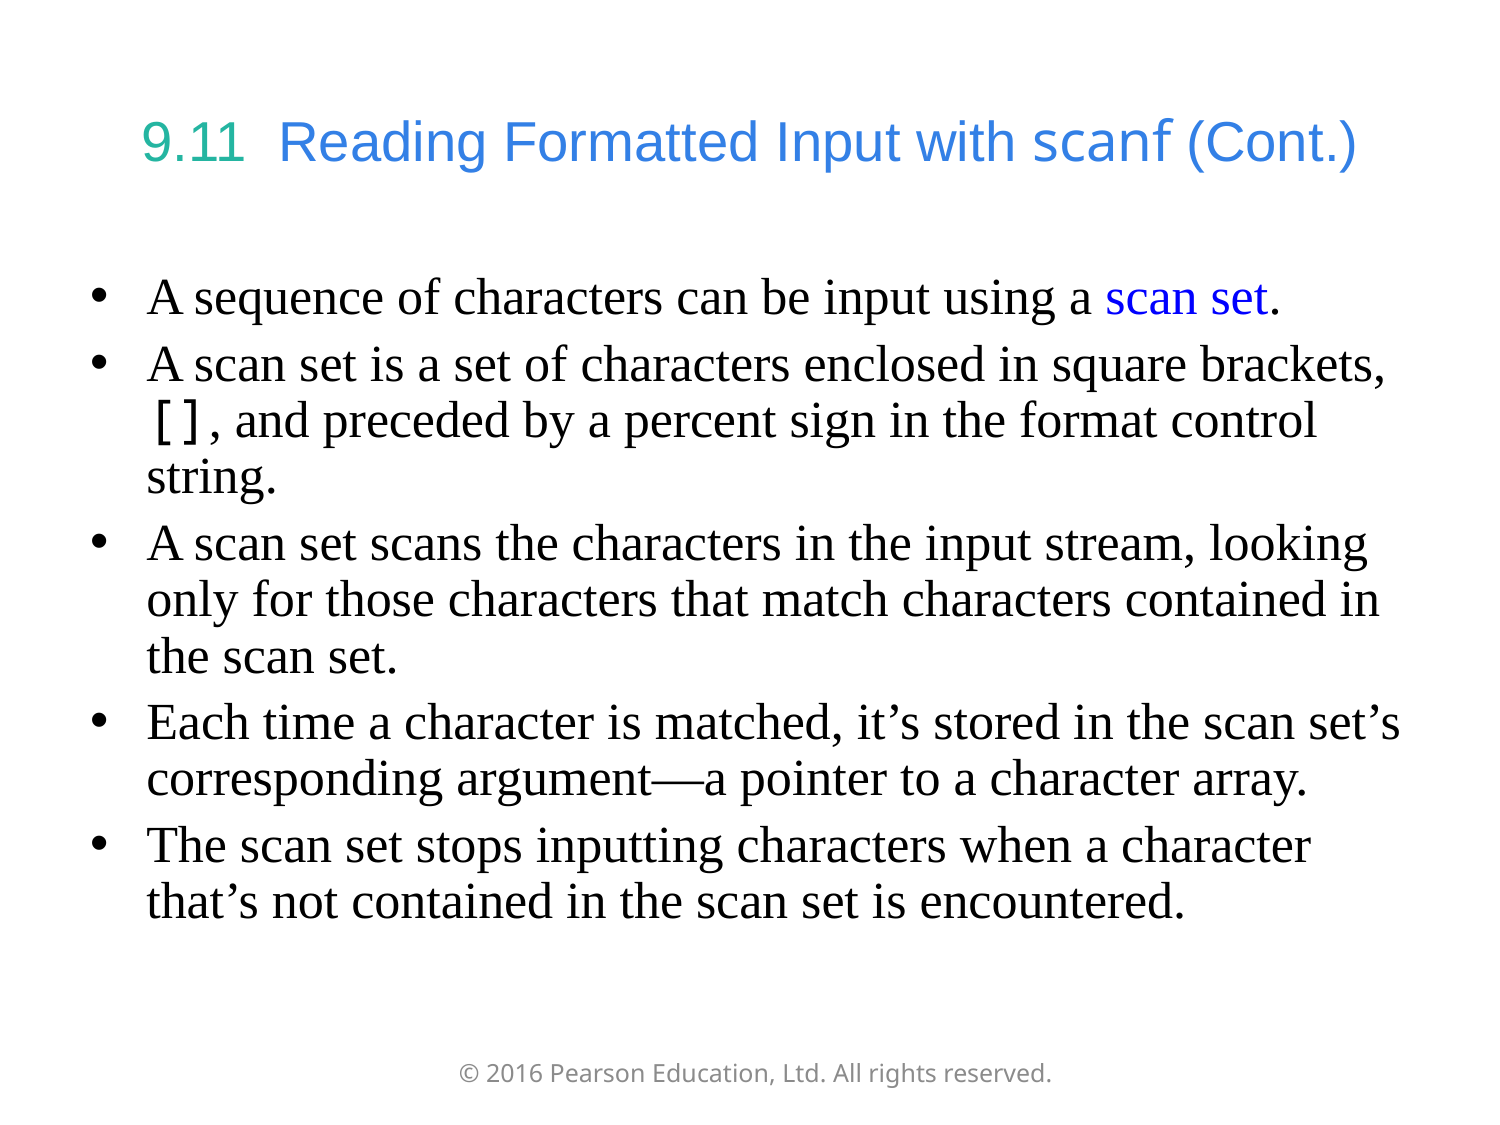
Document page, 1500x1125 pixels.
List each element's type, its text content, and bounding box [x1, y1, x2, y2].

list A sequence of characters can be input using a scan set. A scan set is a set of characters enclosed in square brackets, [], and preceded by a percent sign in the format control string. A scan set scans the characters in the input stream, looking only for those characters that match characters contained in the scan set. Each time a character is matched, it’s stored in the scan set’s corresponding argument—a pointer to a character array. The scan set stops inputting characters when a character that’s not contained in the scan set is encountered. [75, 262, 1425, 1005]
footer © 2016 Pearson Education, Ltd. All rights reserved. [362, 1042, 1150, 1103]
title 9.11 Reading Formatted Input with scanf (Cont.) [75, 45, 1425, 233]
